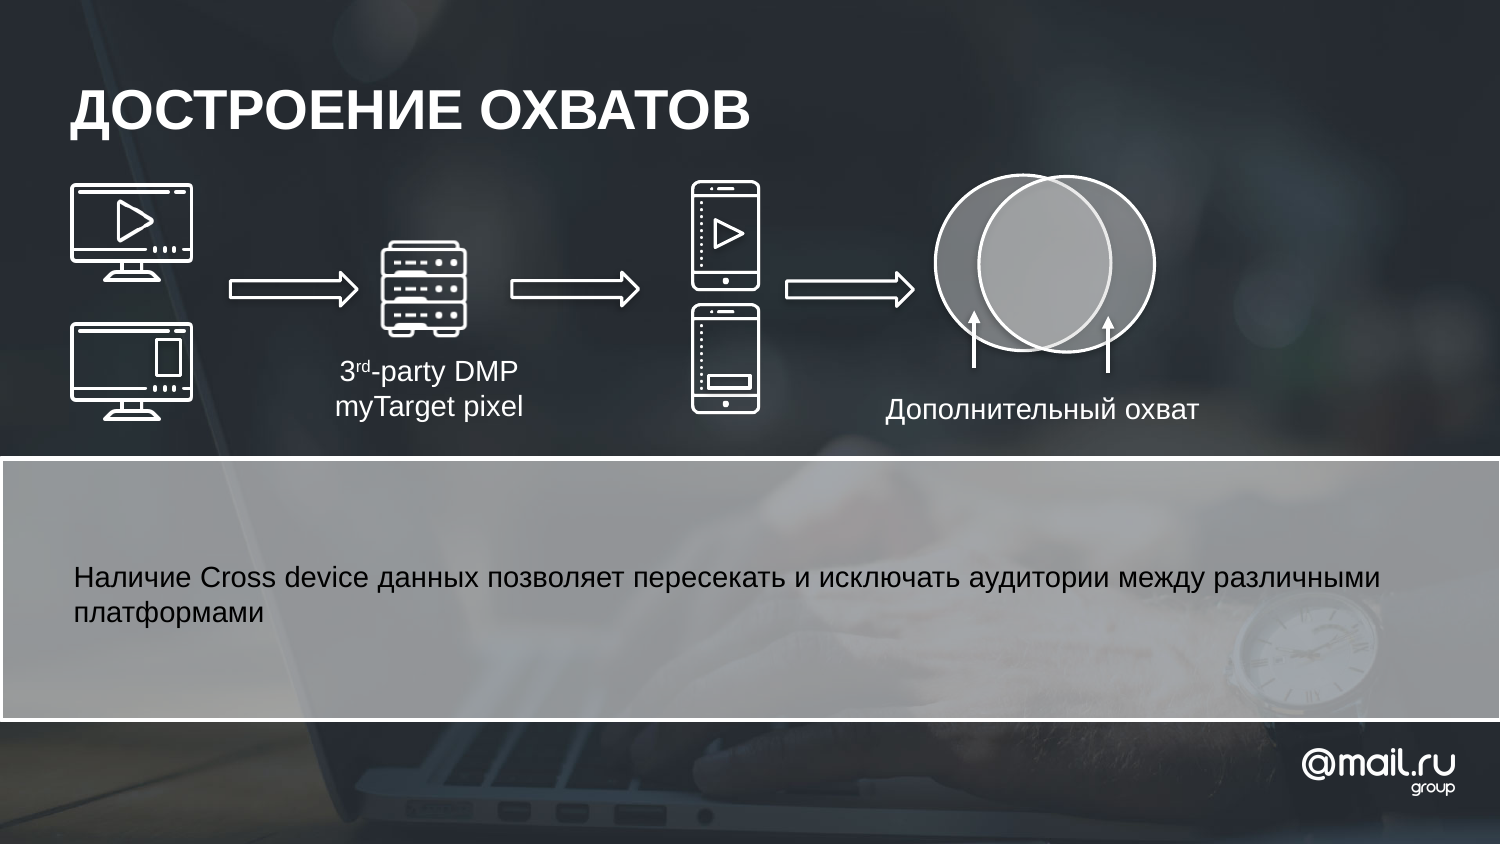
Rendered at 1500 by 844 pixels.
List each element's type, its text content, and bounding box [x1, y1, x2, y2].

picture [0, 722, 1500, 844]
text_box [511, 271, 640, 307]
text_box Дополнительный охват [870, 382, 1215, 433]
text_box ДОСТРОЕНИЕ ОХВАТОВ [59, 16, 1344, 206]
text_box Наличие Cross device данных позволяет пересекать и исключать аудитории между различными платформами [58, 551, 1400, 636]
text_box 3rd-party DMP myTarget pixel [319, 344, 539, 430]
text_box [229, 271, 358, 307]
text_box [799, 271, 915, 308]
text_box [978, 175, 1156, 353]
text_box [934, 174, 1045, 352]
picture [0, 0, 1500, 456]
text_box [0, 456, 1500, 722]
